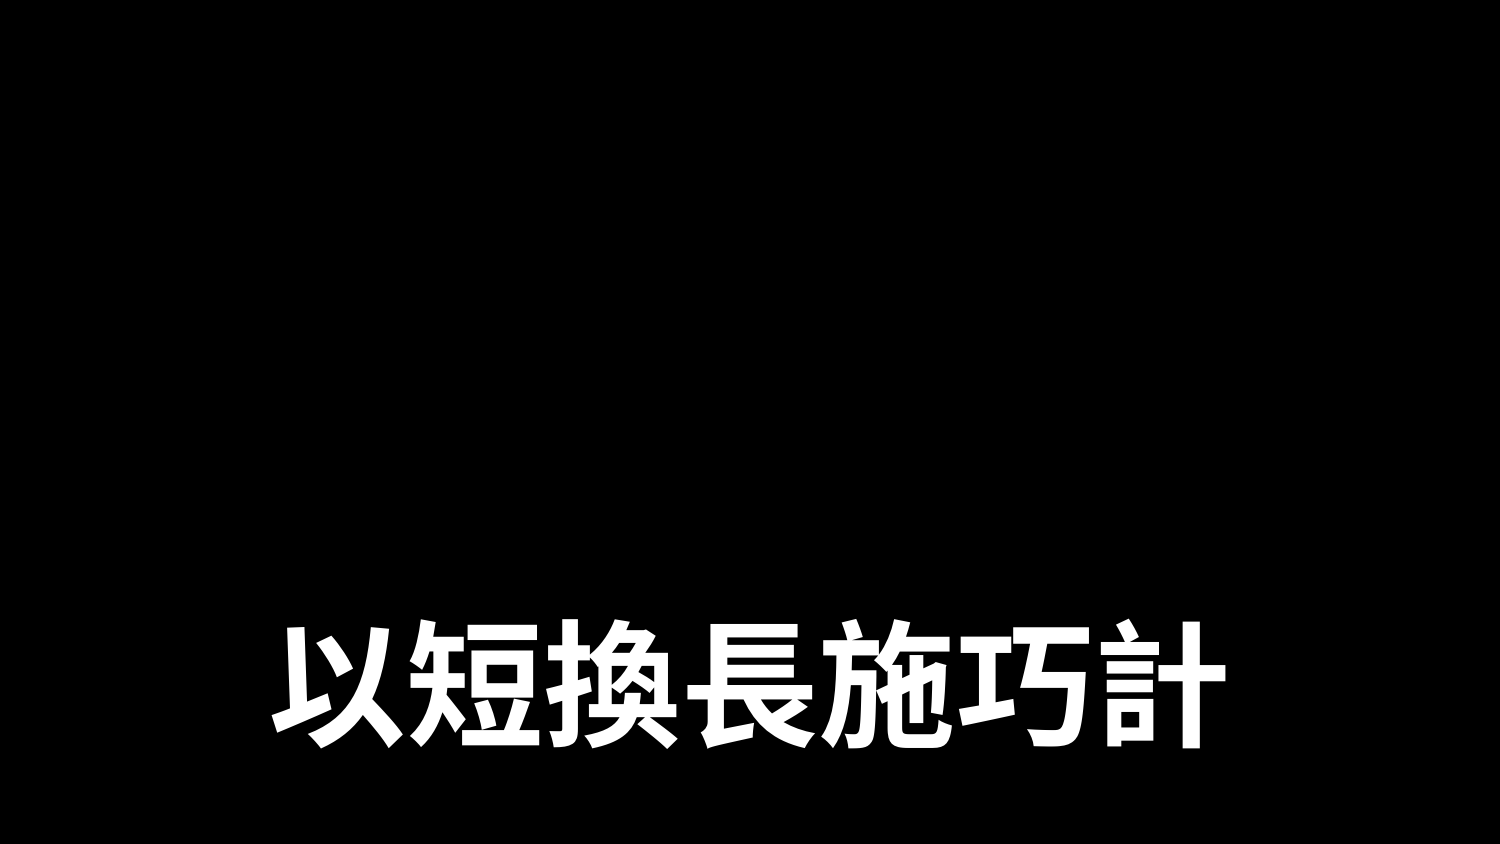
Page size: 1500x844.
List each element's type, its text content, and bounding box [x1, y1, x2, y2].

title 以短換長施巧計 [75, 610, 1425, 752]
